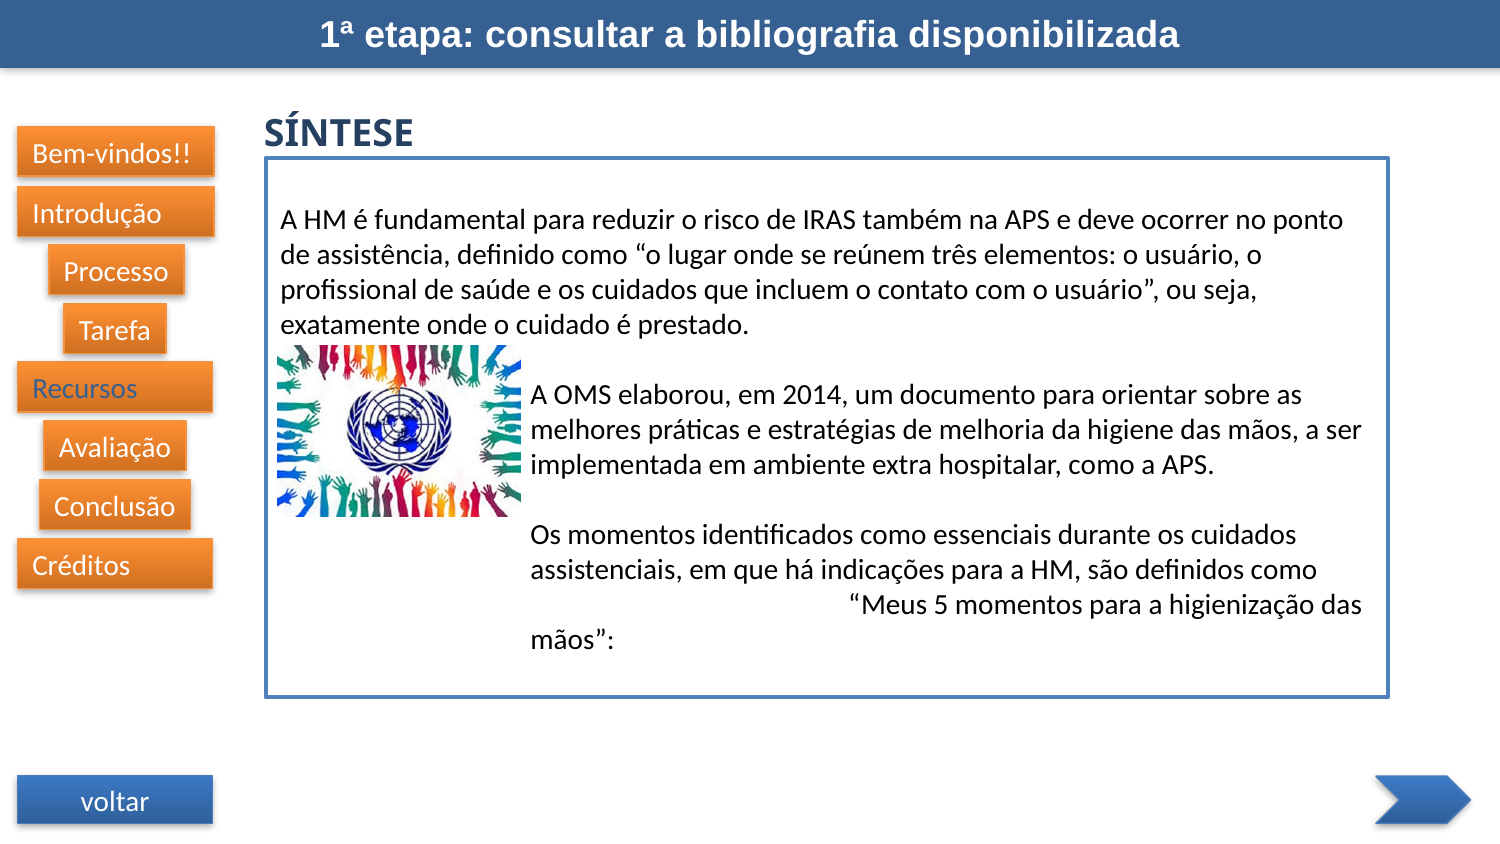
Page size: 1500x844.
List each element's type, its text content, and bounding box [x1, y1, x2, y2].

text_box voltar [17, 775, 213, 824]
text_box Introdução [17, 186, 215, 237]
text_box A HM é fundamental para reduzir o risco de IRAS também na APS e deve ocorrer no ponto de assistência, definido como “o lugar onde se reúnem três elementos: o usuário, o profissional de saúde e os cuidados que incluem o contato com o usuário”, ou seja, exatamente onde o cuidado é prestado. A OMS elaborou, em 2014, um documento para orientar sobre as melhores práticas e estratégias de melhoria da higiene das mãos, a ser implementada em ambiente extra hospitalar, como a APS. Os momentos identificados como essenciais durante os cuidados assistenciais, em que há indicações para a HM, são definidos como “Meus 5 momentos para a higienização das mãos”: [264, 156, 1390, 699]
text_box Recursos [17, 361, 213, 413]
text_box Síntese [249, 101, 429, 162]
text_box Conclusão [39, 479, 191, 530]
text_box Tarefa [63, 303, 167, 354]
text_box Processo [48, 244, 185, 295]
text_box Créditos [17, 538, 213, 589]
text_box Avaliação [43, 420, 187, 471]
text_box Bem-vindos!! [17, 126, 215, 177]
text_box [1375, 775, 1472, 825]
text_box 1ª etapa: consultar a bibliografia disponibilizada [0, 0, 1500, 68]
picture [277, 345, 521, 517]
